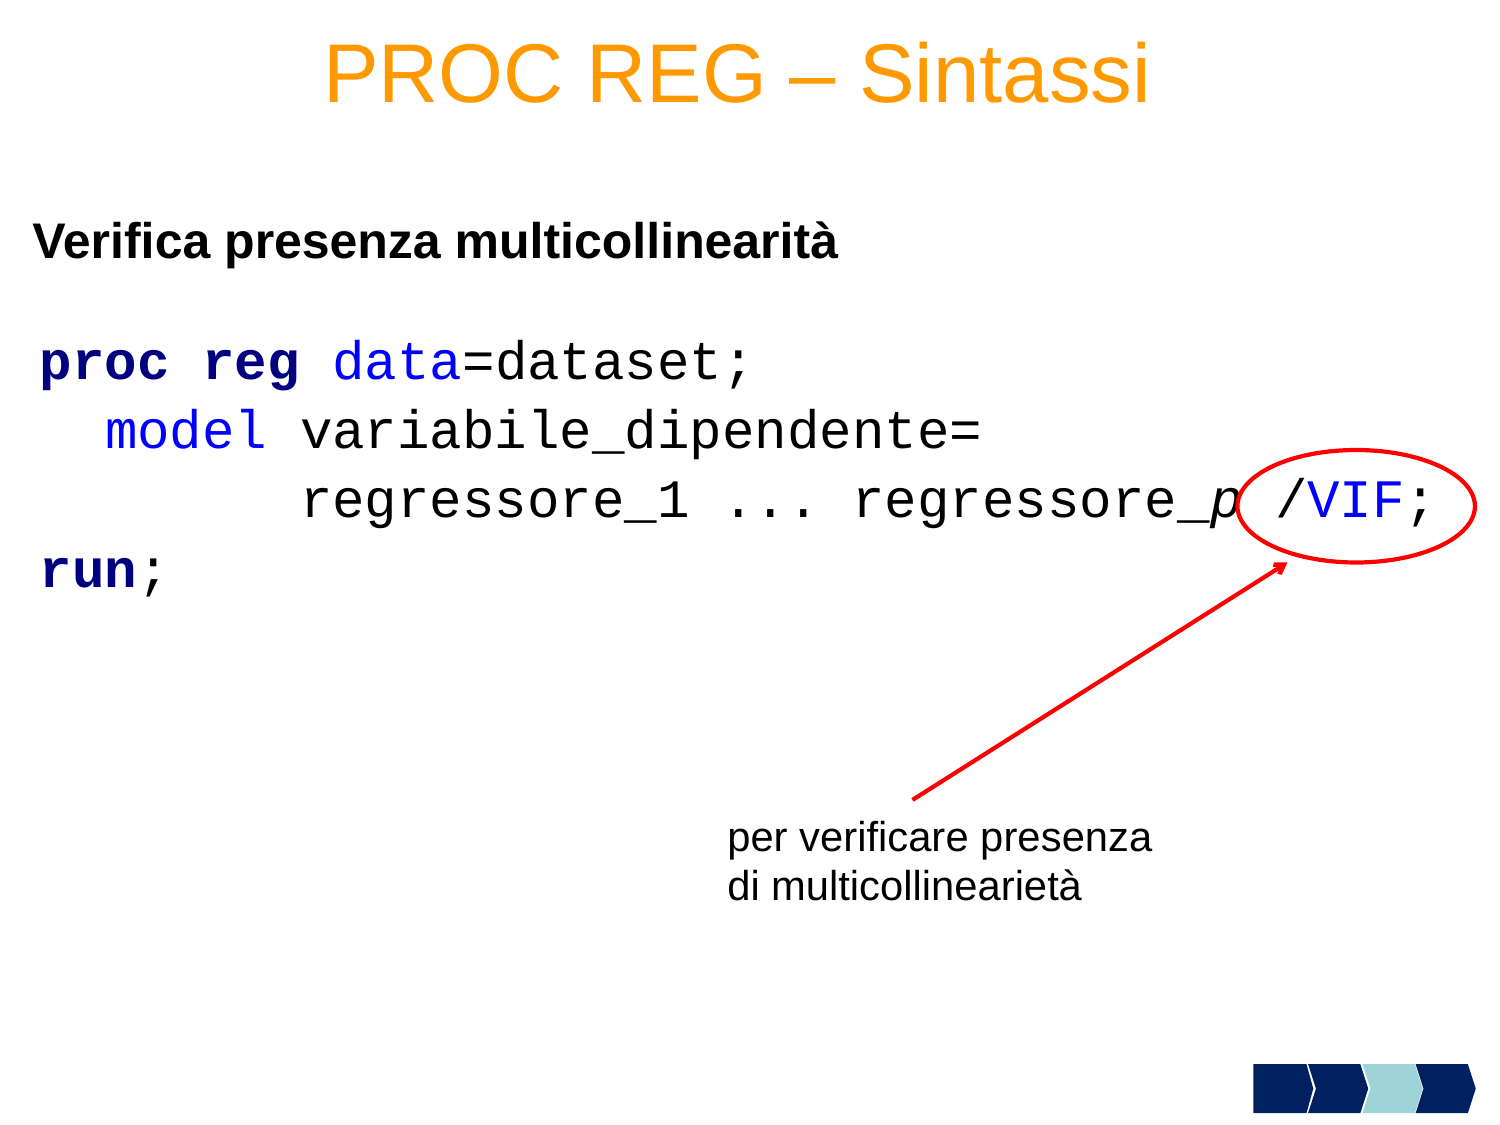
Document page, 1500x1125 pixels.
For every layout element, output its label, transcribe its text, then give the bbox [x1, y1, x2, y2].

text_box PROC REG – Sintassi [62, 12, 1413, 125]
text_box [1254, 1064, 1313, 1113]
text_box per verificare presenza di multicollinearietà [712, 812, 1225, 938]
text_box [112, 412, 438, 513]
text_box [1237, 450, 1475, 563]
list proc reg data=dataset; model variabile_dipendente= regressore_1 ... regressore_p /VIF; run; [24, 324, 1463, 725]
text_box [1416, 1064, 1475, 1113]
text_box [1363, 1064, 1422, 1113]
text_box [912, 562, 1288, 801]
text_box Verifica presenza multicollinearità [17, 200, 1393, 276]
text_box [1309, 1064, 1368, 1113]
